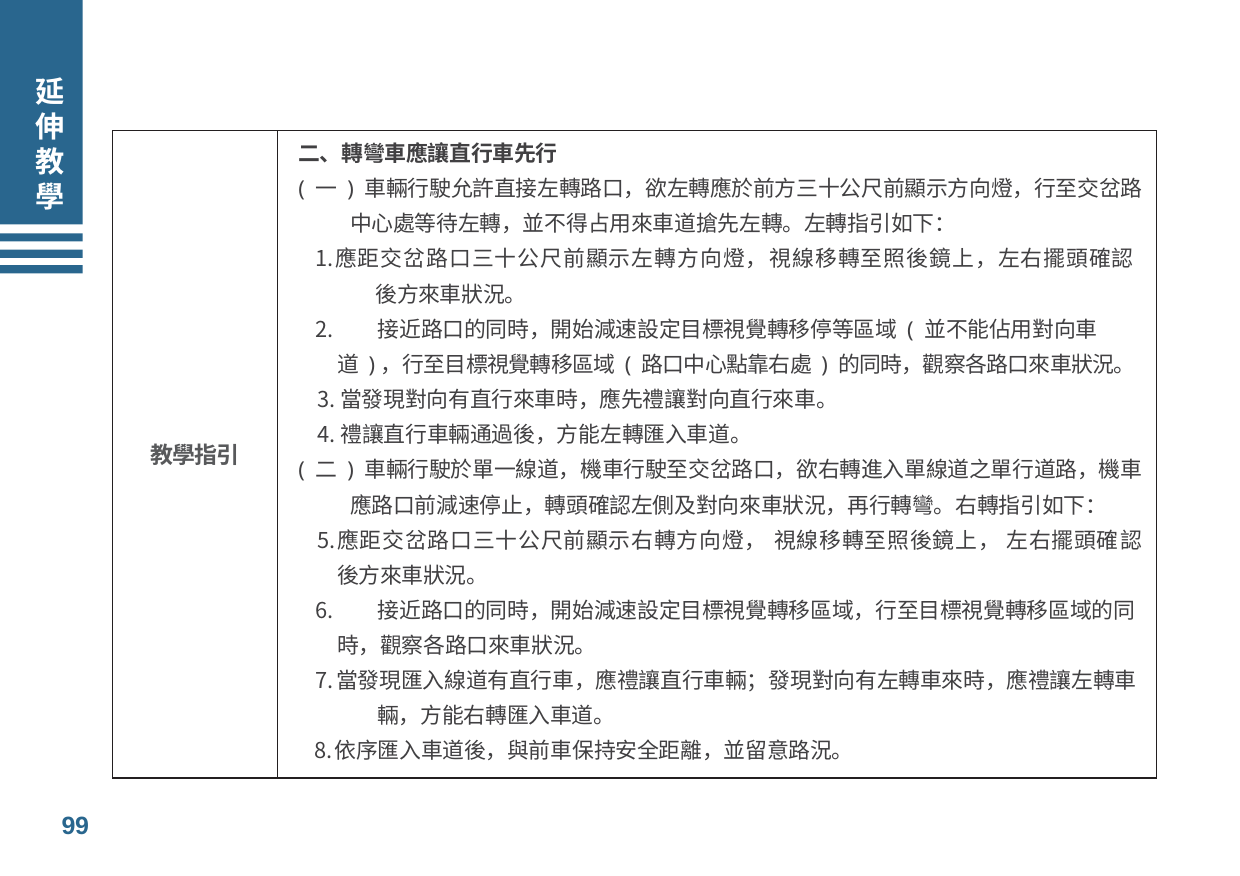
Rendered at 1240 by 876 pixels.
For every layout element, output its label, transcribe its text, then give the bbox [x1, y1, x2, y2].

title 延伸教學 [33, 71, 67, 220]
text_box [0, 0, 83, 225]
text_box [0, 265, 83, 274]
text_box [0, 233, 83, 242]
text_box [111, 129, 1158, 779]
text_box 99 [59, 807, 92, 840]
text_box [0, 249, 83, 258]
